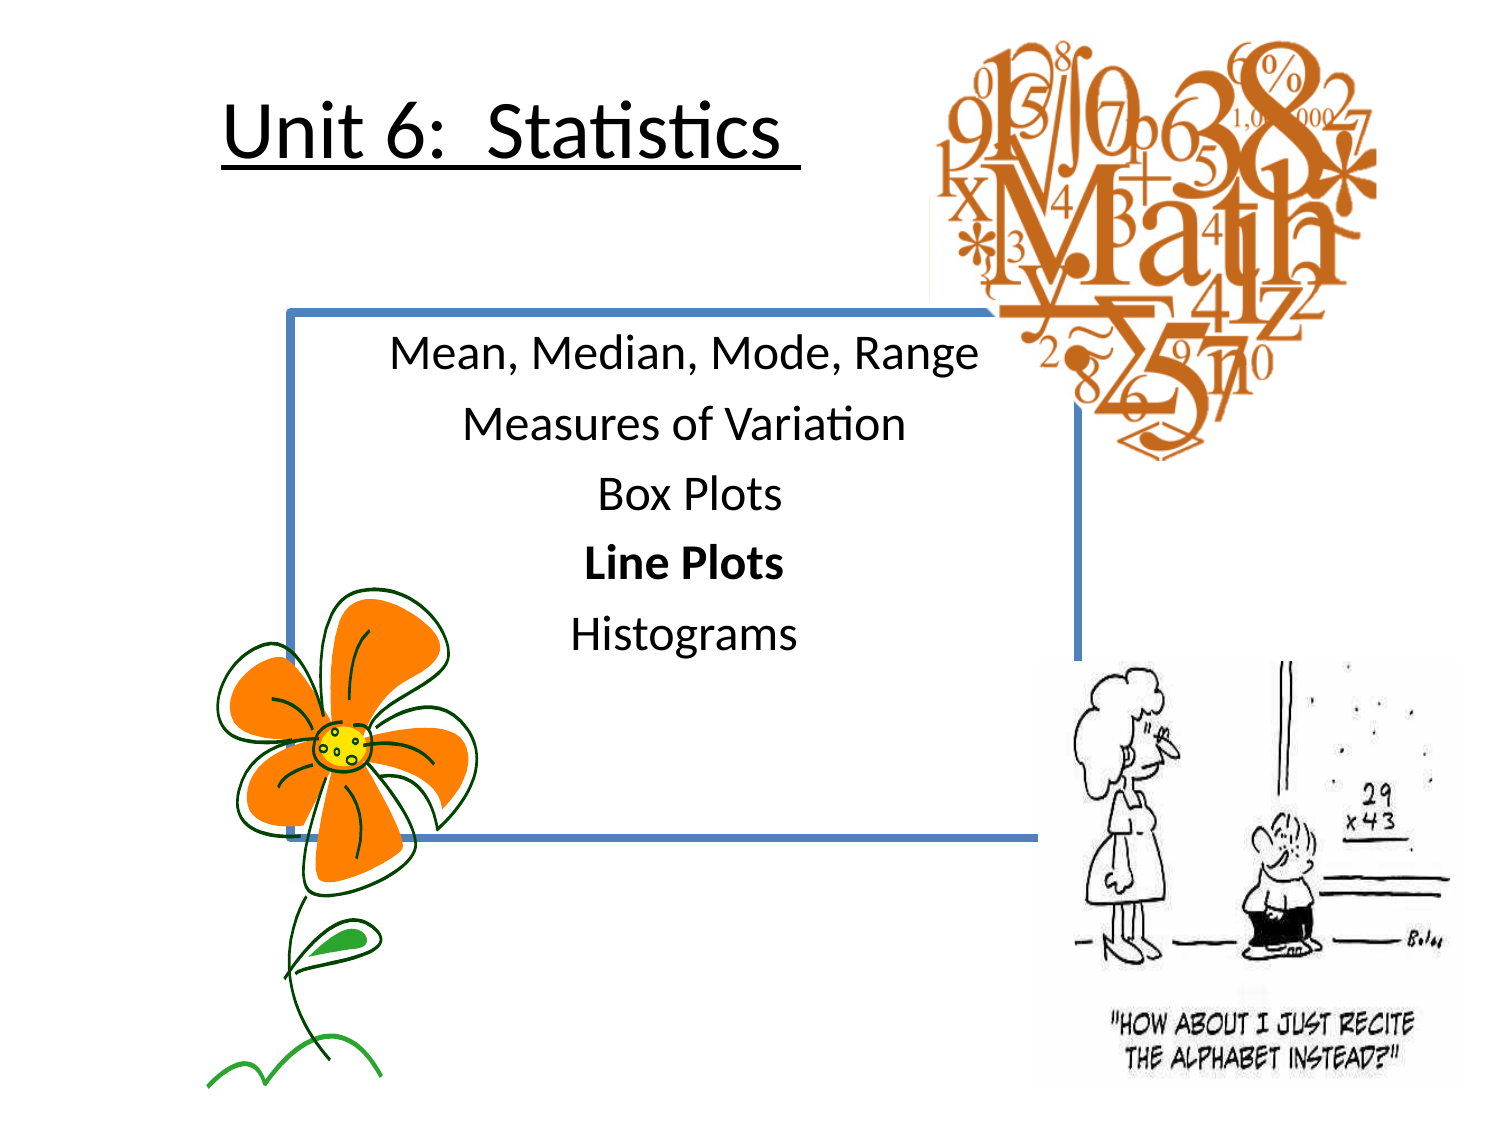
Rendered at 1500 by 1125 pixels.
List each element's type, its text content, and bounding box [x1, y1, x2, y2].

picture [927, 37, 1389, 467]
title Unit 6: Statistics [206, 50, 922, 292]
subtitle Mean, Median, Mode, Range Measures of Variation Box Plots Line Plots Histograms [290, 312, 1079, 839]
picture [205, 587, 479, 1090]
picture [1037, 661, 1461, 1090]
